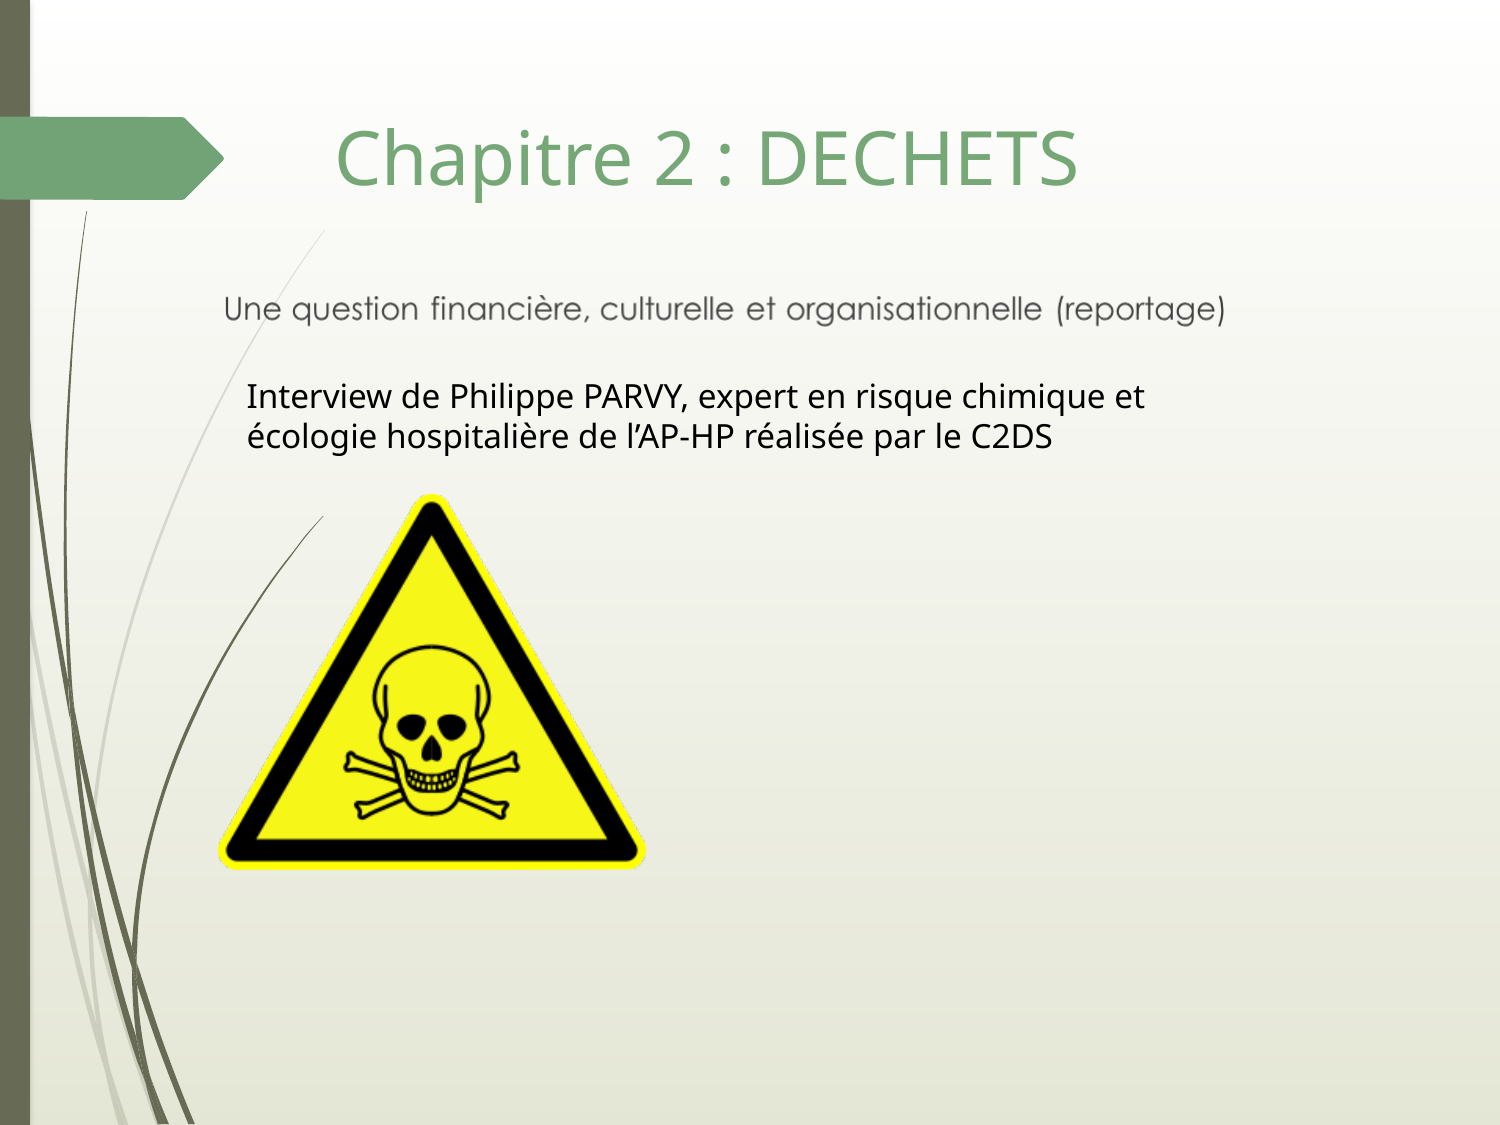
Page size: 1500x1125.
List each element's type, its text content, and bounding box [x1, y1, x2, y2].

title Chapitre 2 : DECHETS [319, 102, 1400, 313]
picture [218, 494, 646, 870]
text_box Interview de Philippe PARVY, expert en risque chimique et écologie hospitalière de l’AP-HP réalisée par le C2DS [231, 367, 1234, 463]
picture [205, 280, 1248, 345]
